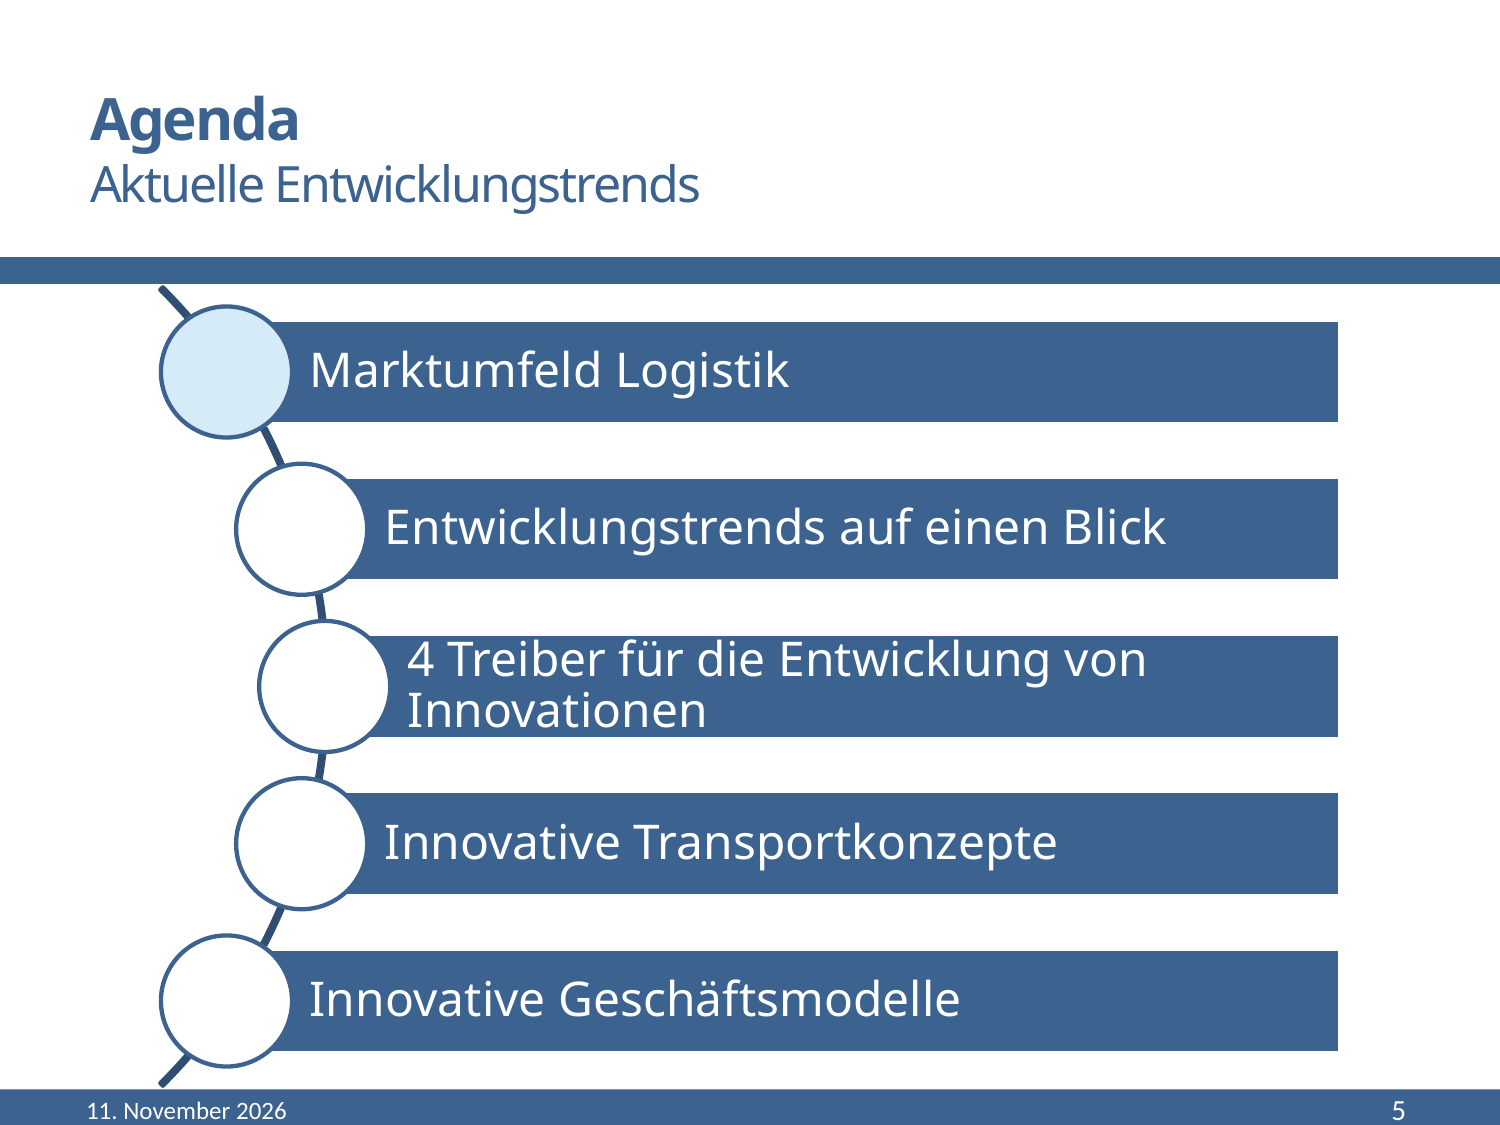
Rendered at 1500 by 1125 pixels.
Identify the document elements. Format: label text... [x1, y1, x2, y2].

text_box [147, 266, 1353, 1107]
slide_number 5 [1246, 1082, 1422, 1125]
title Agenda Aktuelle Entwicklungstrends [75, 66, 857, 229]
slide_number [71, 1082, 547, 1125]
